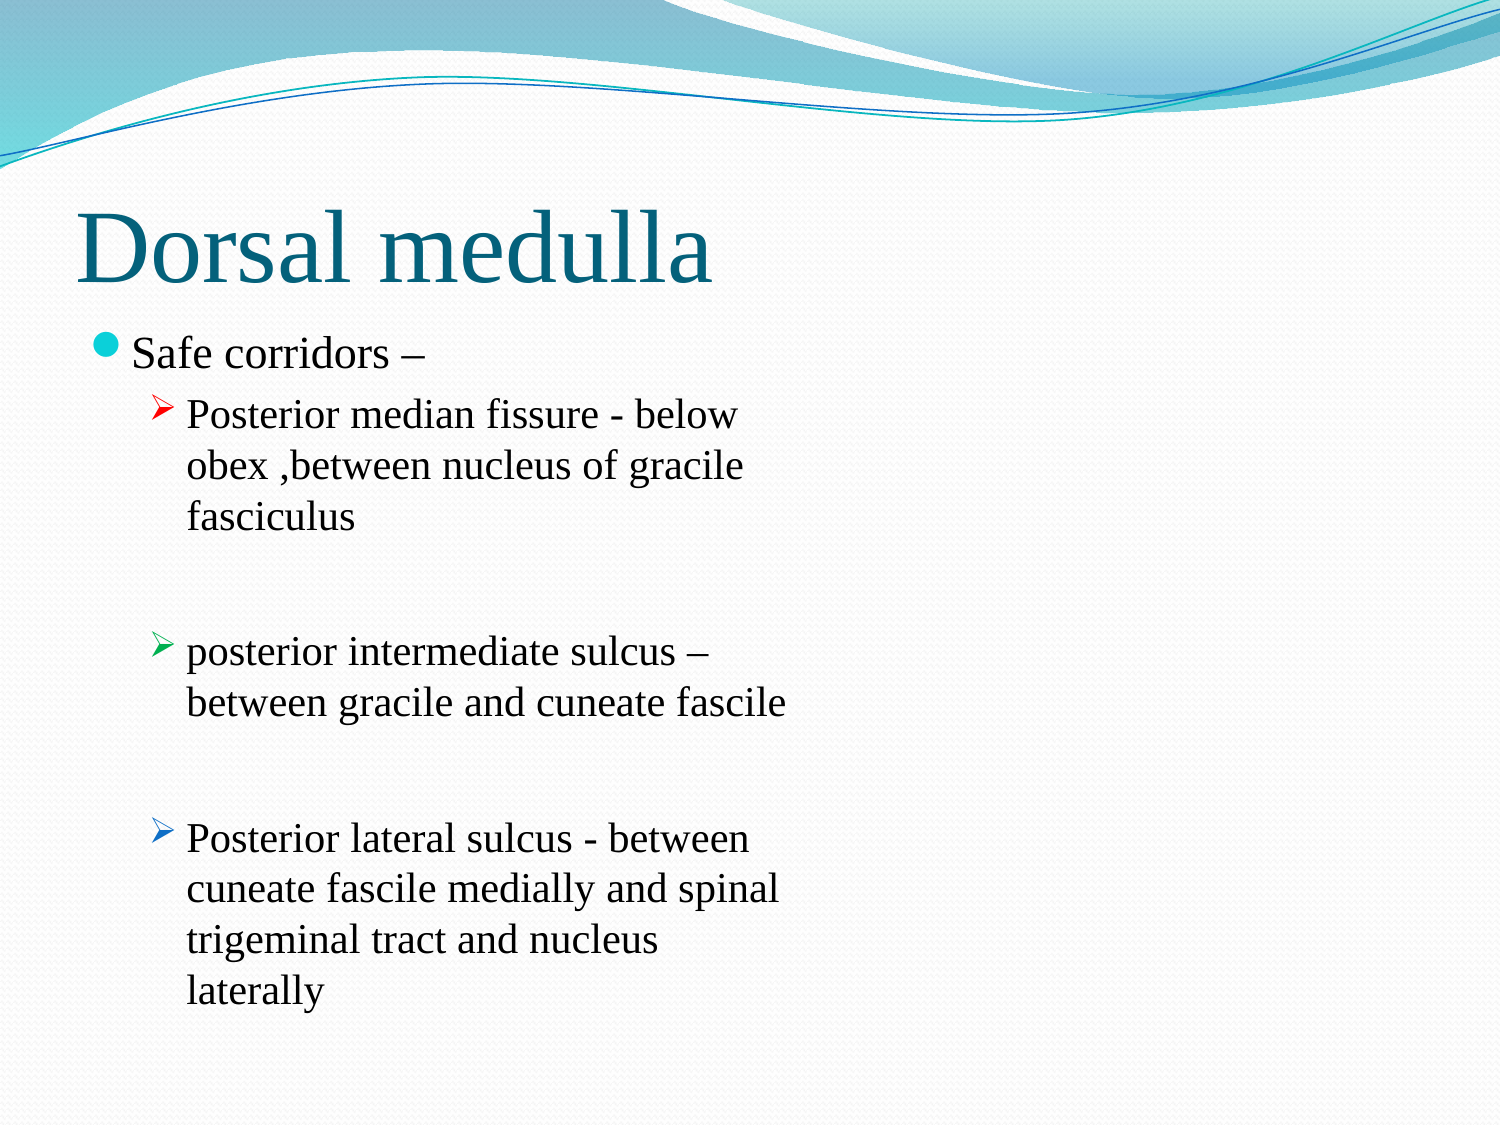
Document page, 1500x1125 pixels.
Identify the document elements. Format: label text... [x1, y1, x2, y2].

list Safe corridors – Posterior median fissure - below obex ,between nucleus of gracile fasciculus posterior intermediate sulcus – between gracile and cuneate fascile Posterior lateral sulcus - between cuneate fascile medially and spinal trigeminal tract and nucleus laterally [75, 314, 809, 1043]
title Dorsal medulla [75, 115, 1425, 303]
